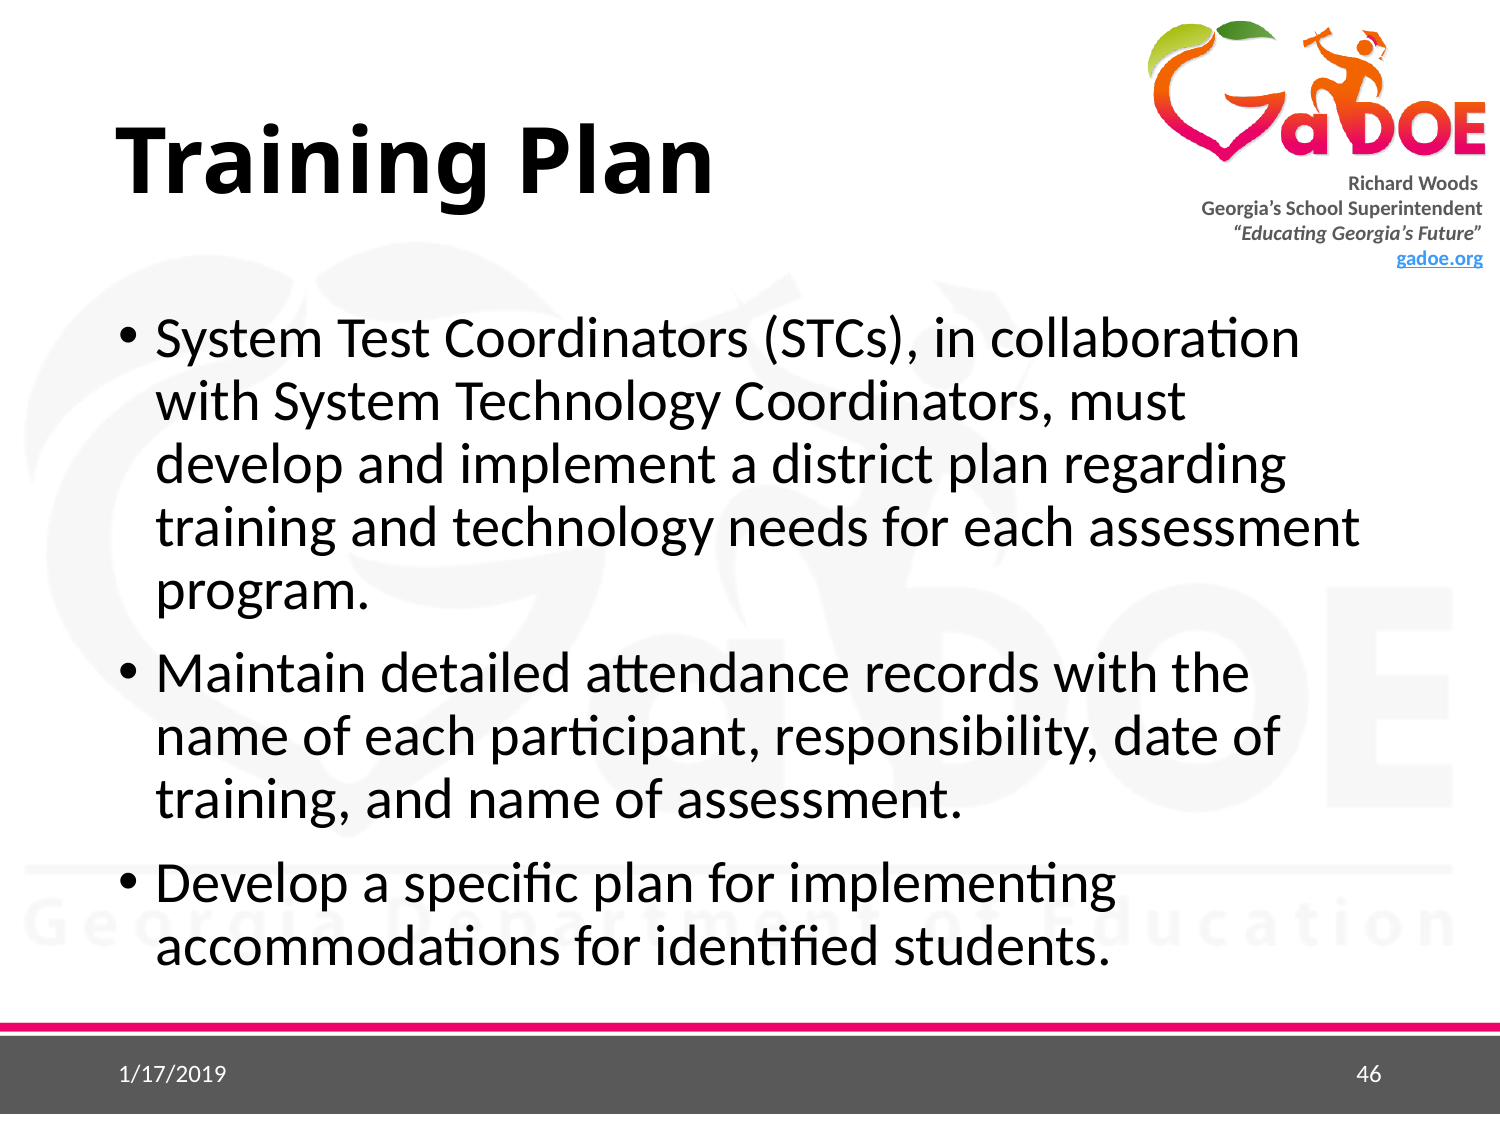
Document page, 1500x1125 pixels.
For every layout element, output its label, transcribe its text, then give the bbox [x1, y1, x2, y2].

title Training Plan [99, 54, 1136, 273]
list System Test Coordinators (STCs), in collaboration with System Technology Coordinators, must develop and implement a district plan regarding training and technology needs for each assessment program. Maintain detailed attendance records with the name of each participant, responsibility, date of training, and name of assessment. Develop a specific plan for implementing accommodations for identified students. [103, 299, 1397, 1014]
picture [1135, 8, 1499, 164]
picture [19, 235, 1473, 980]
slide_number 46 [1059, 1042, 1397, 1103]
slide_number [103, 1042, 441, 1103]
